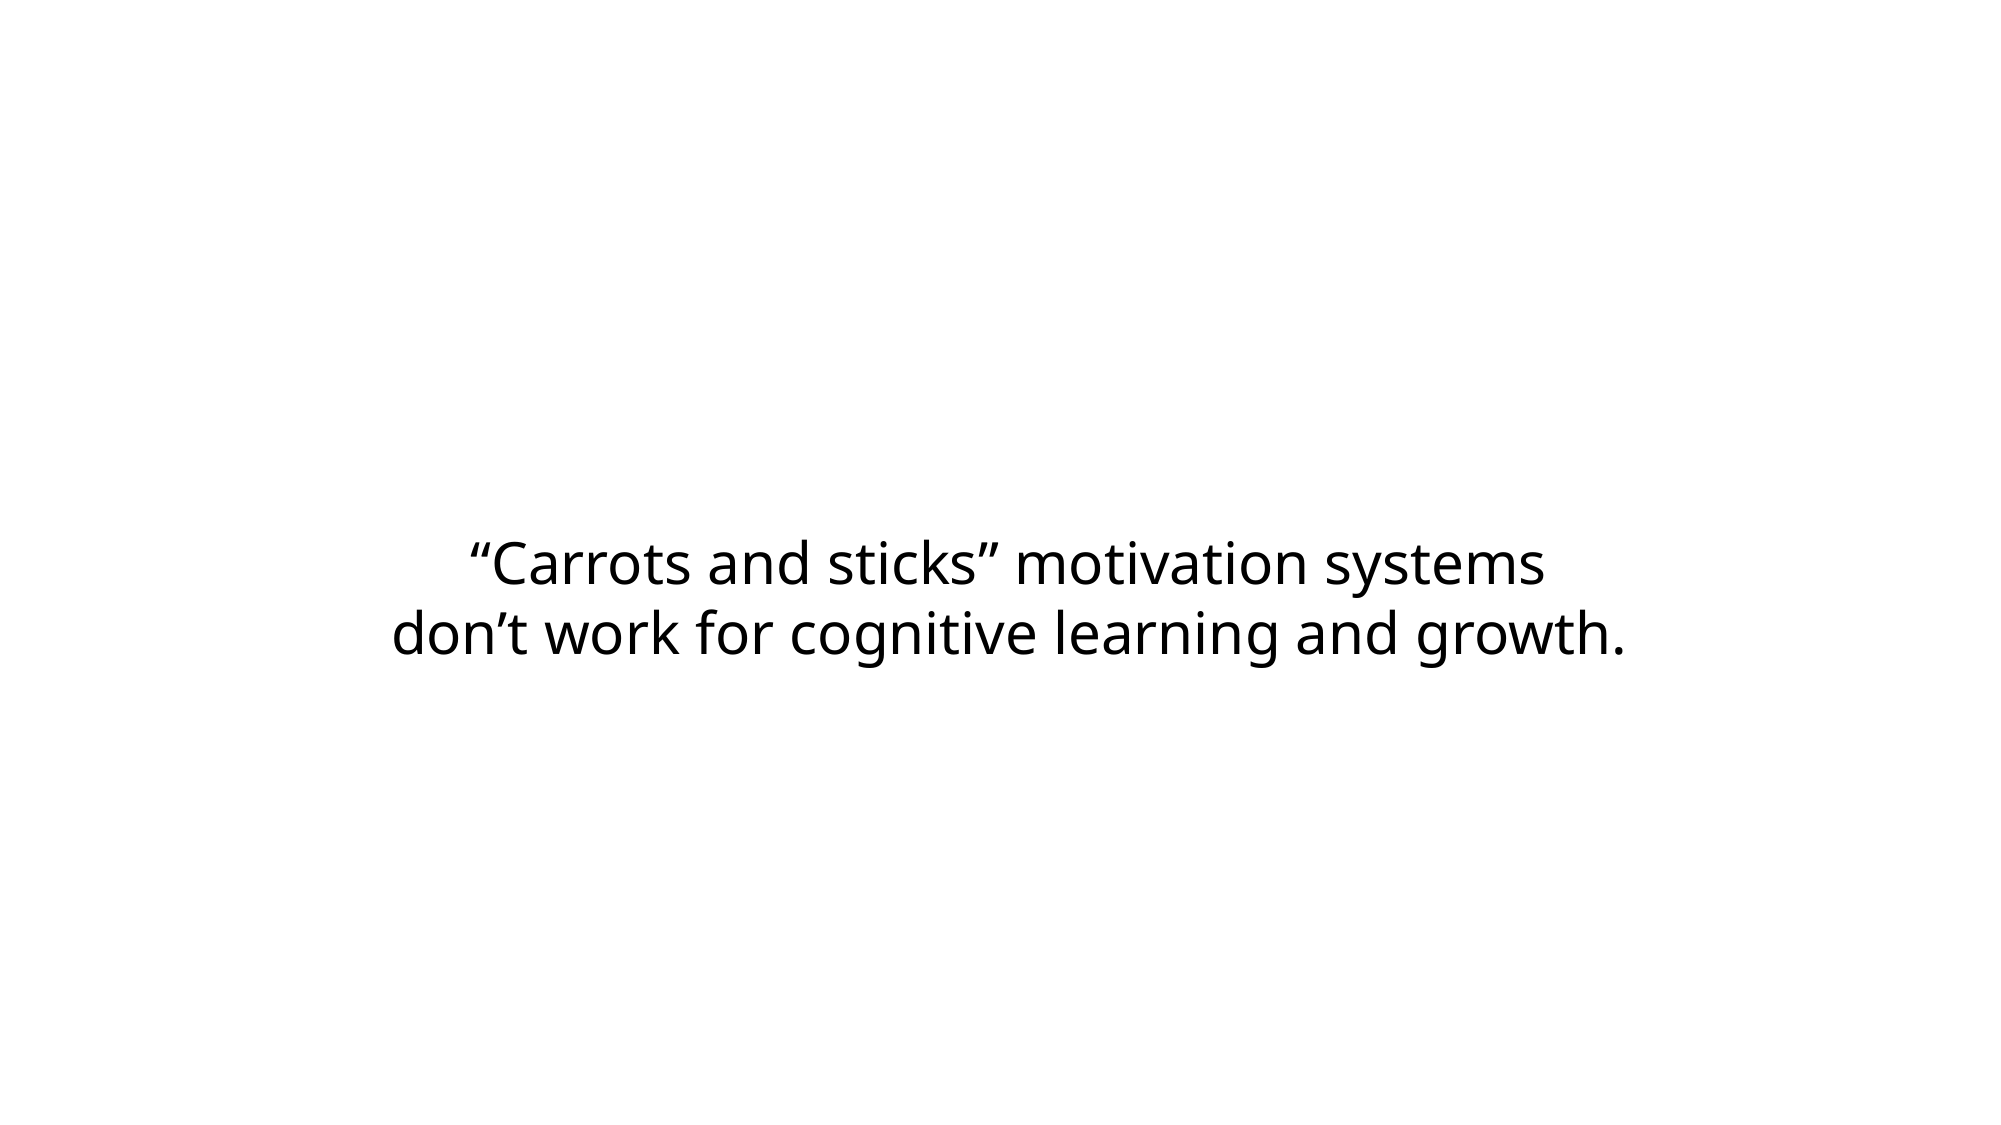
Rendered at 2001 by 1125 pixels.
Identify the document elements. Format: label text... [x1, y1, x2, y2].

text_box “Carrots and sticks” motivation systems don’t work for cognitive learning and growth. [114, 518, 1919, 674]
